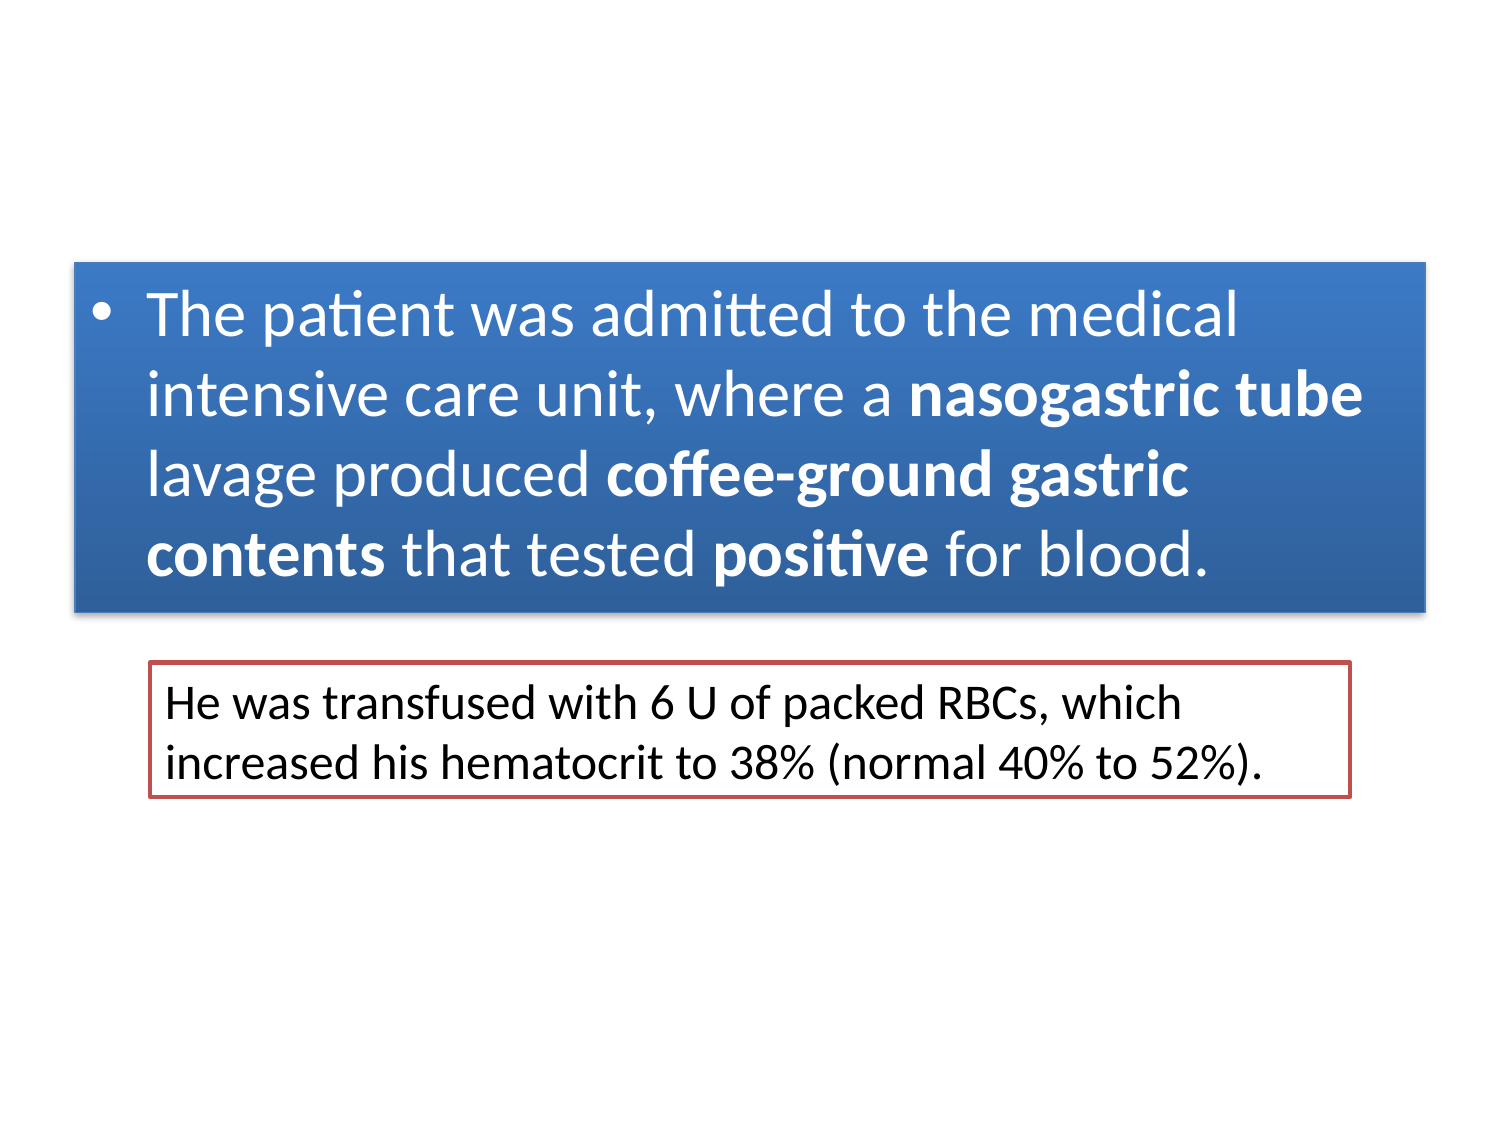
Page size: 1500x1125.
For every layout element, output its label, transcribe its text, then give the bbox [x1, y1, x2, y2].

text_box He was transfused with 6 U of packed RBCs, which increased his hematocrit to 38% (normal 40% to 52%). [148, 660, 1352, 799]
list The patient was admitted to the medical intensive care unit, where a nasogastric tube lavage produced coffee-ground gastric contents that tested positive for blood. [74, 262, 1426, 613]
